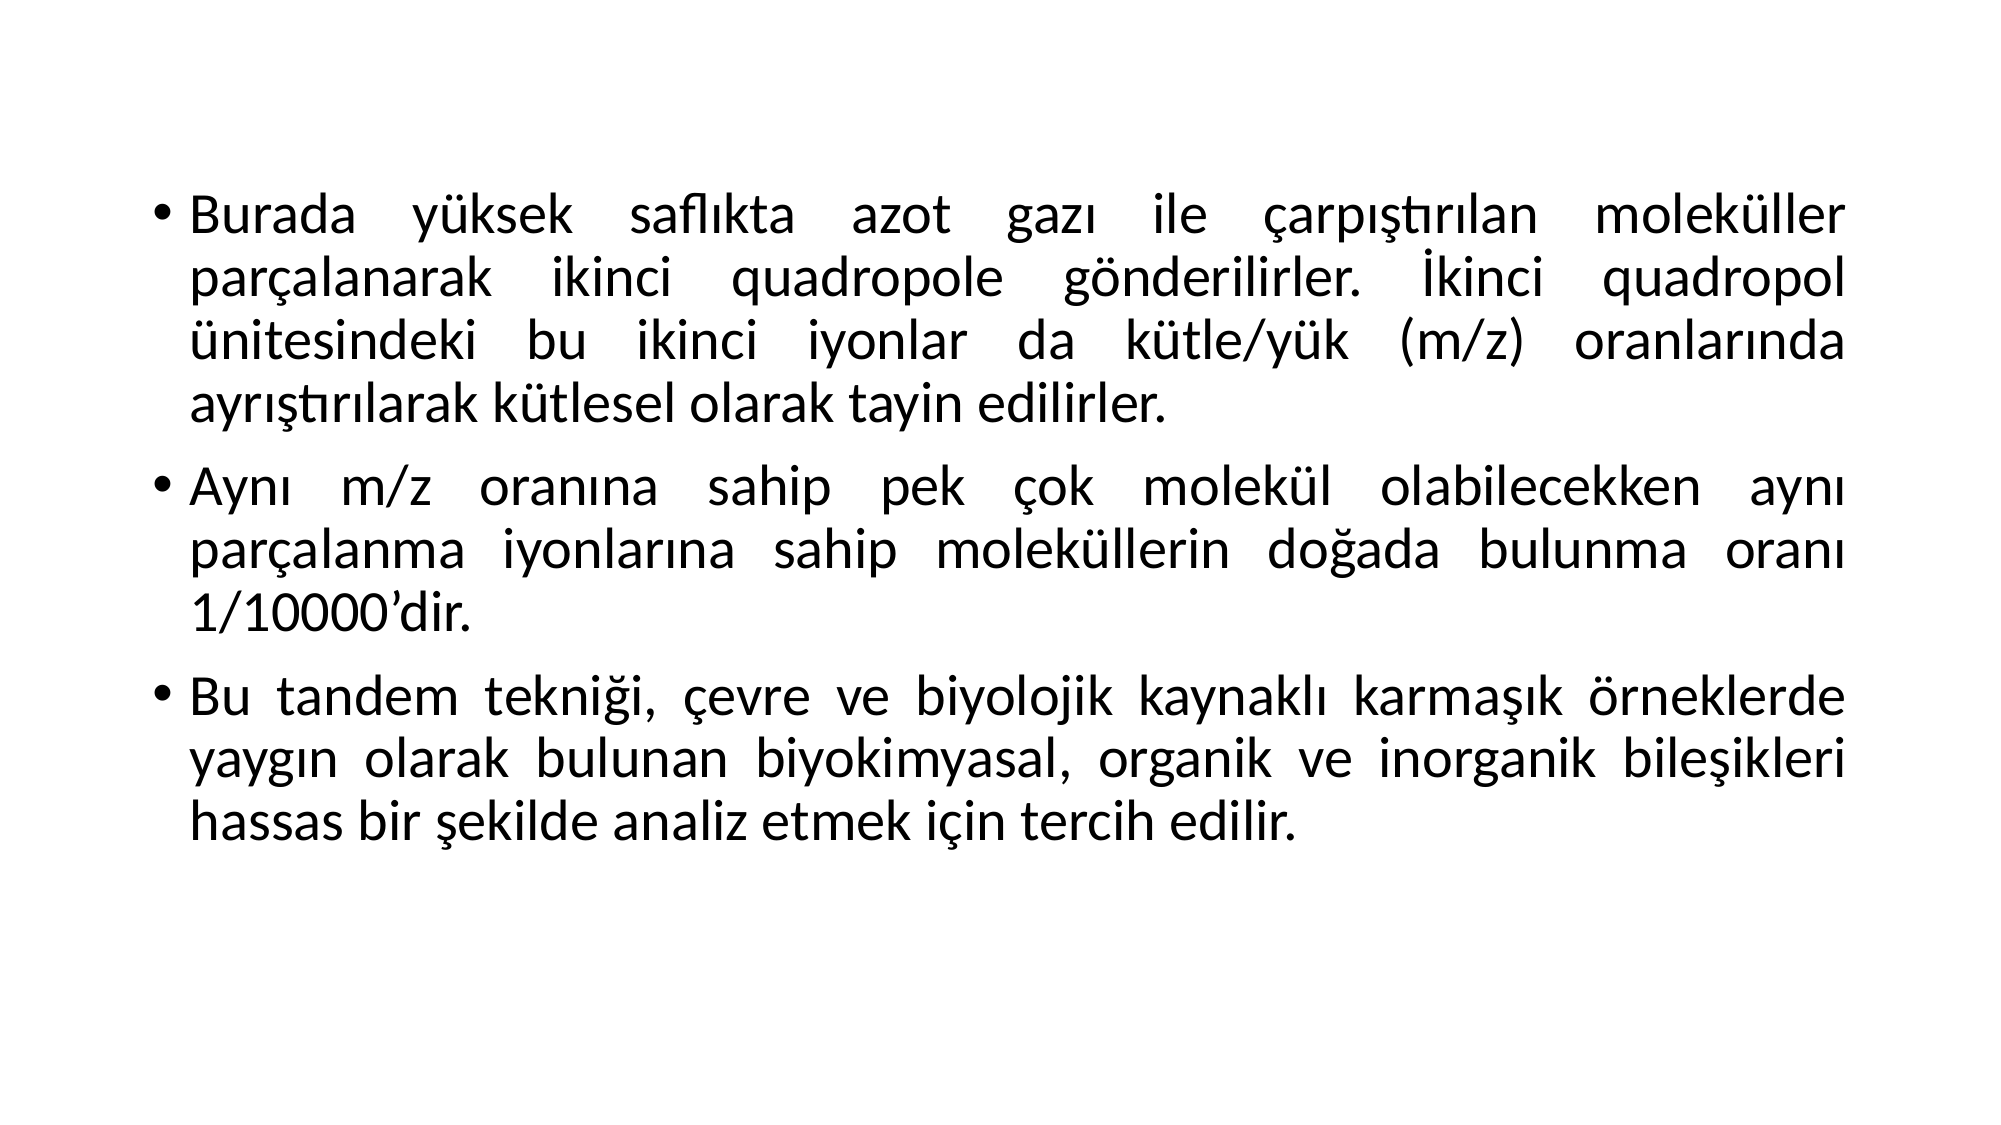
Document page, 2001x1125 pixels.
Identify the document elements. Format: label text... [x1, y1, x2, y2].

list Burada yüksek saflıkta azot gazı ile çarpıştırılan moleküller parçalanarak ikinci quadropole gönderilirler. İkinci quadropol ünitesindeki bu ikinci iyonlar da kütle/yük (m/z) oranlarında ayrıştırılarak kütlesel olarak tayin edilirler. Aynı m/z oranına sahip pek çok molekül olabilecekken aynı parçalanma iyonlarına sahip moleküllerin doğada bulunma oranı 1/10000’dir. Bu tandem tekniği, çevre ve biyolojik kaynaklı karmaşık örneklerde yaygın olarak bulunan biyokimyasal, organik ve inorganik bileşikleri hassas bir şekilde analiz etmek için tercih edilir. [137, 175, 1863, 903]
